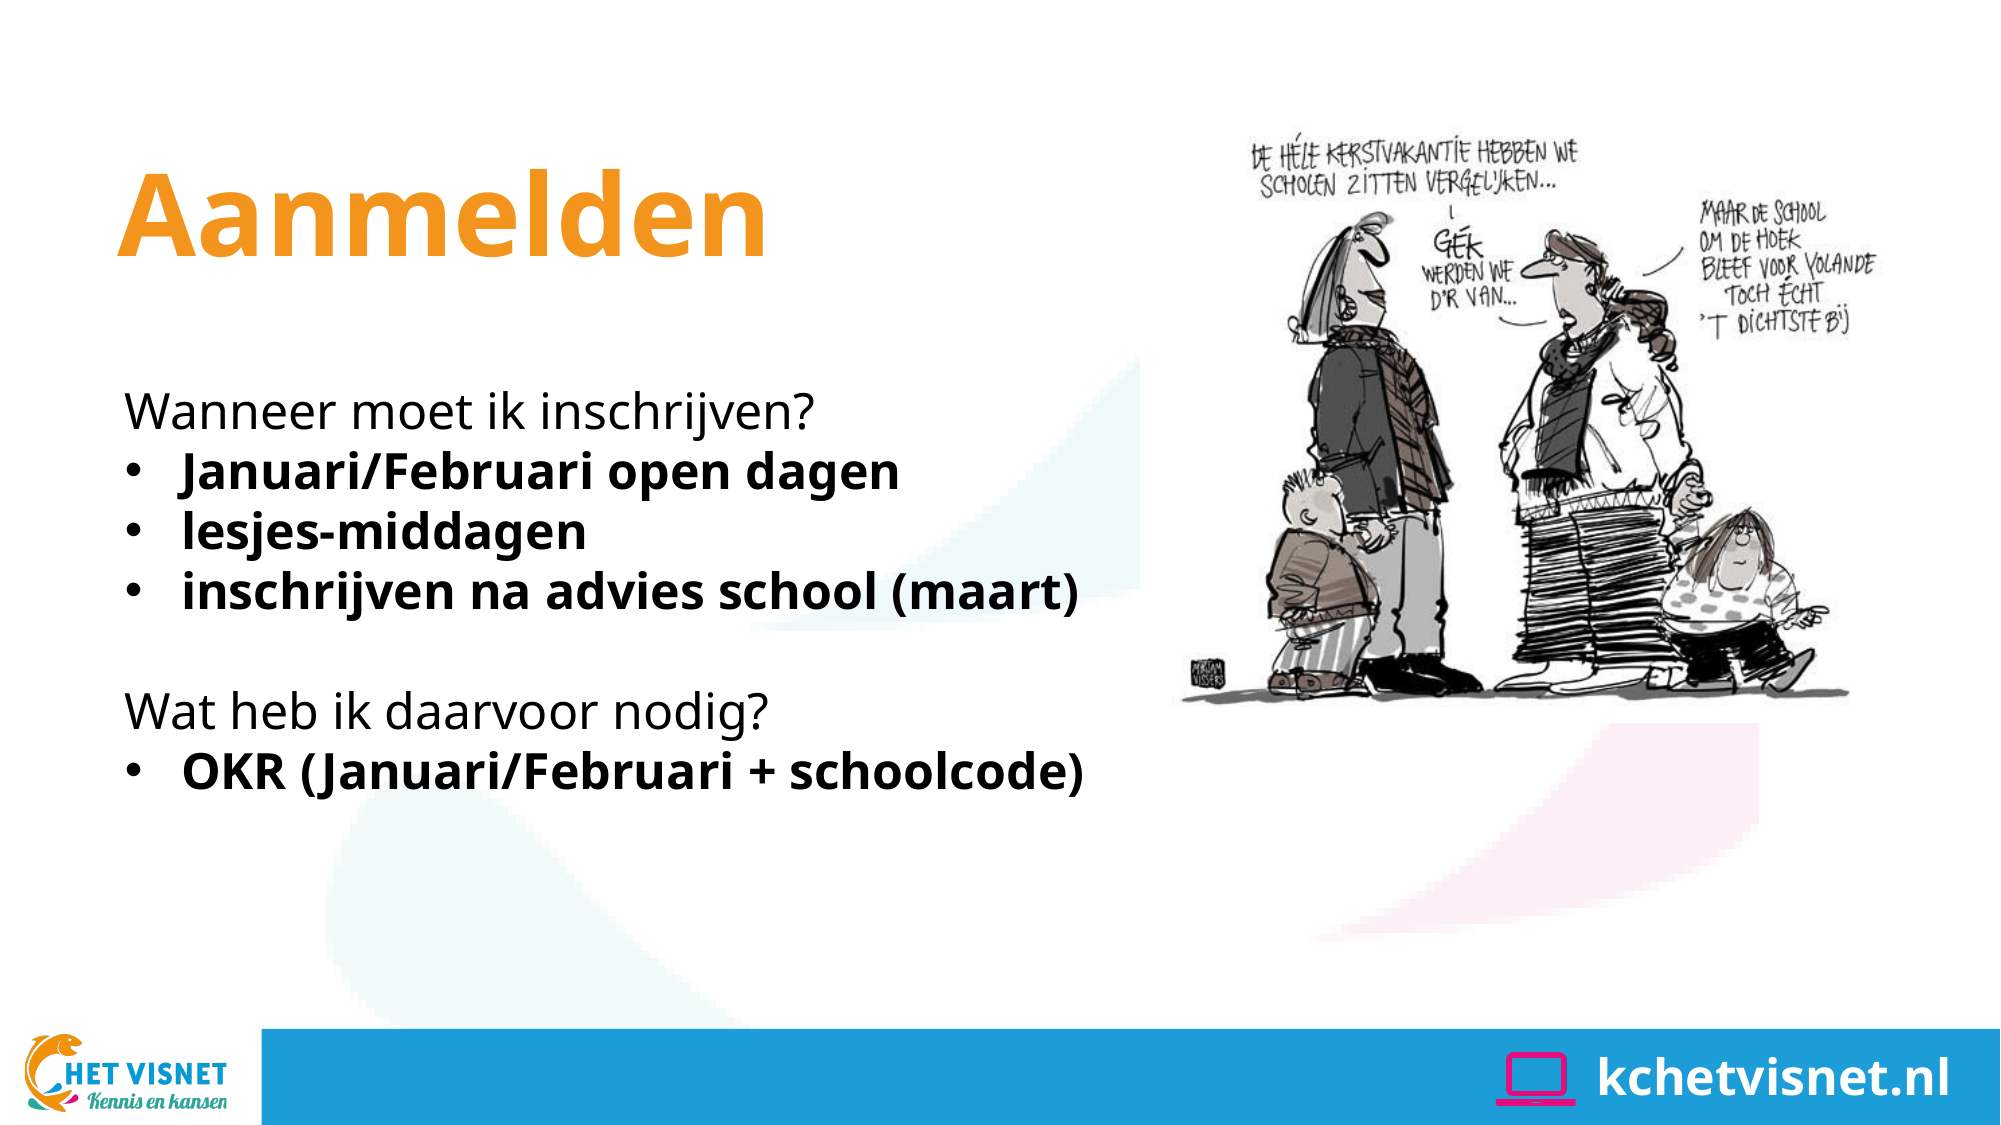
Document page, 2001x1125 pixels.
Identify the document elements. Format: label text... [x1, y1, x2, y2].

picture [1140, 115, 1909, 723]
title Aanmelden [102, 116, 1140, 289]
subtitle Wanneer moet ik inschrijven?​ Januari/Februari open dagen​ lesjes-middagen inschrijven na advies school (maart)​ ​ Wat heb ik daarvoor nodig?​ OKR (Januari/Februari + schoolcode) [110, 371, 1178, 937]
